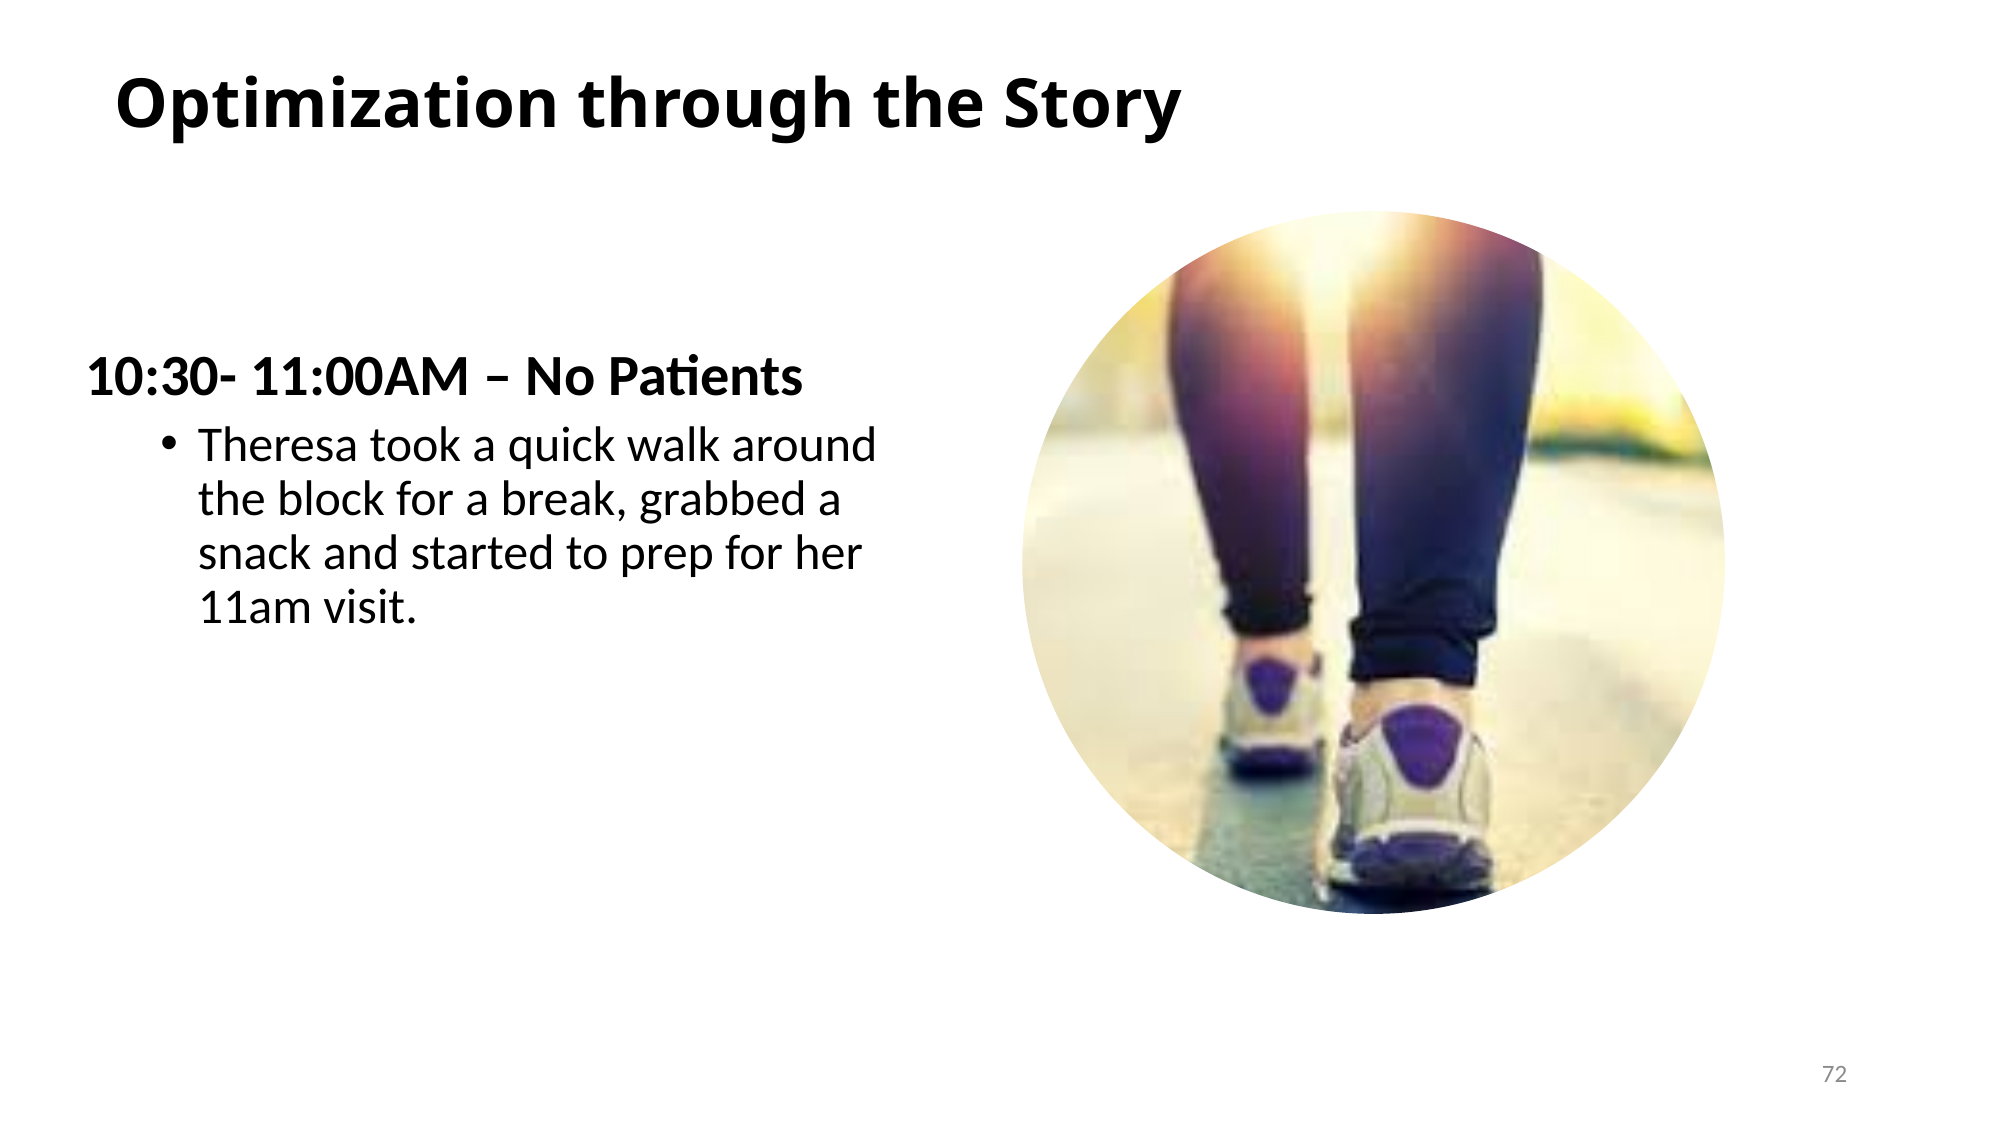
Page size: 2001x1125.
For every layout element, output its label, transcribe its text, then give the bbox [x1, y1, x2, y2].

slide_number 72 [1412, 1042, 1863, 1103]
list 10:30- 11:00AM – No Patients Theresa took a quick walk around the block for a break, grabbed a snack and started to prep for her 11am visit. [70, 337, 946, 892]
picture [1022, 211, 1725, 914]
title Optimization through the Story [99, 42, 1389, 169]
